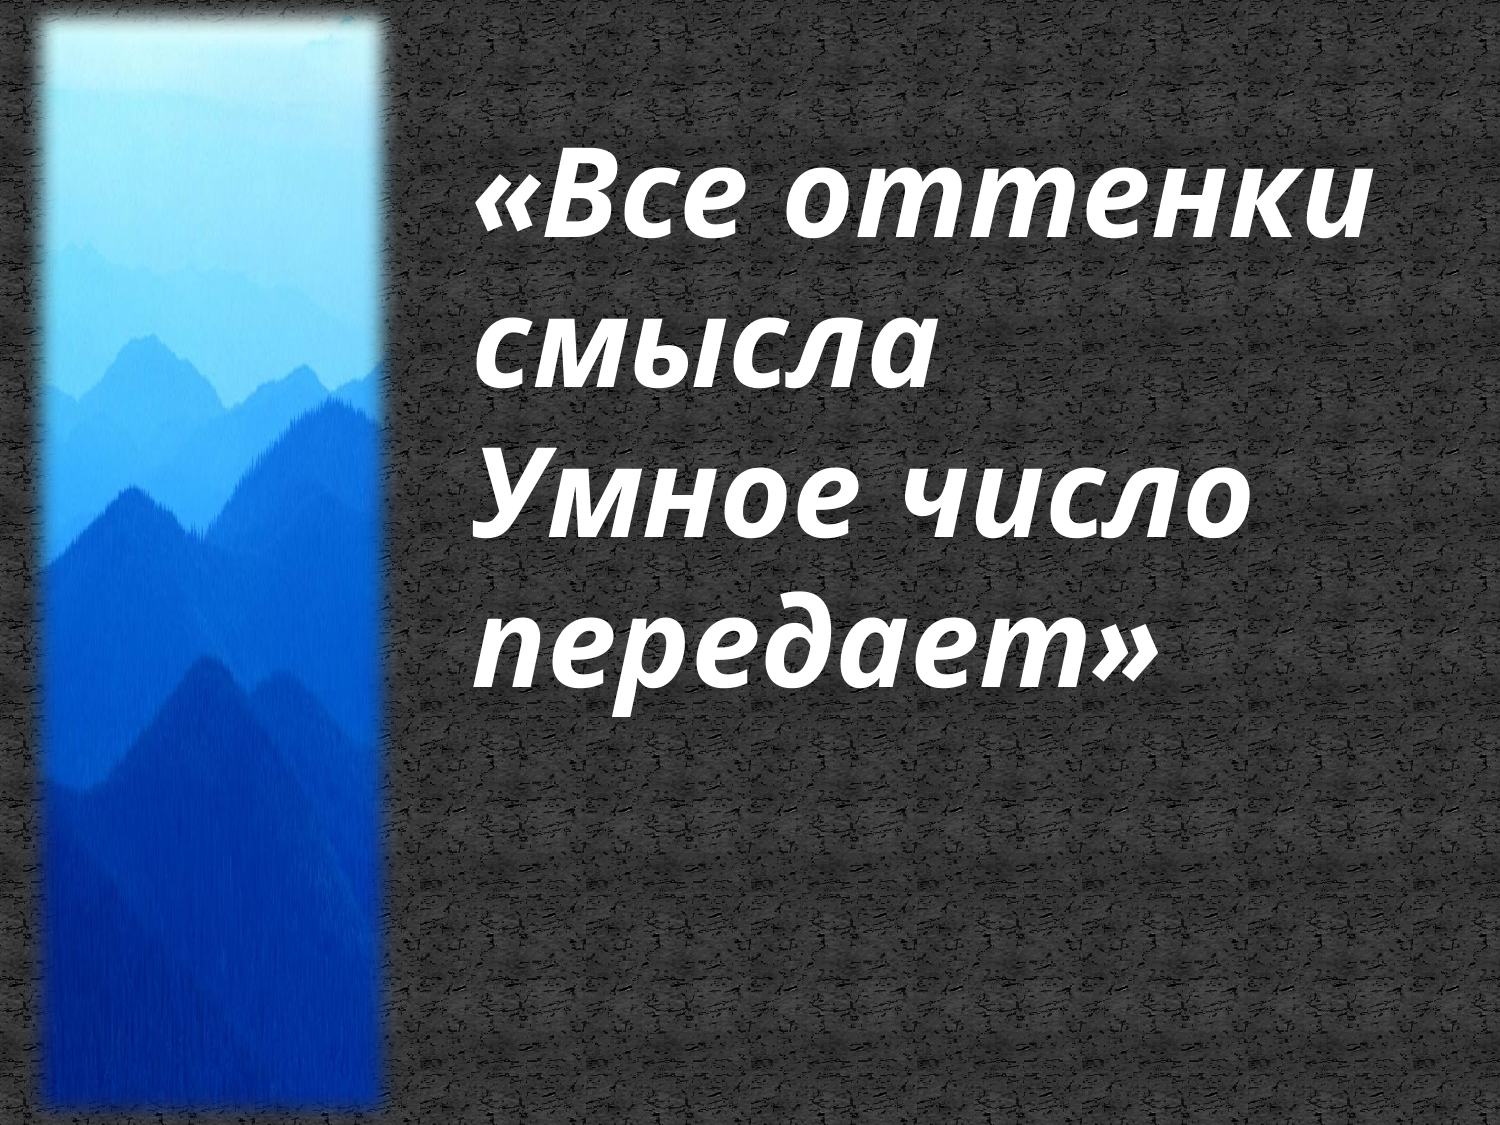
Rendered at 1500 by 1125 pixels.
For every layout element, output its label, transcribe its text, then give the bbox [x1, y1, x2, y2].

text_box «Все оттенки смысла Умное число передает» [456, 105, 1465, 721]
picture [25, 1, 398, 1124]
